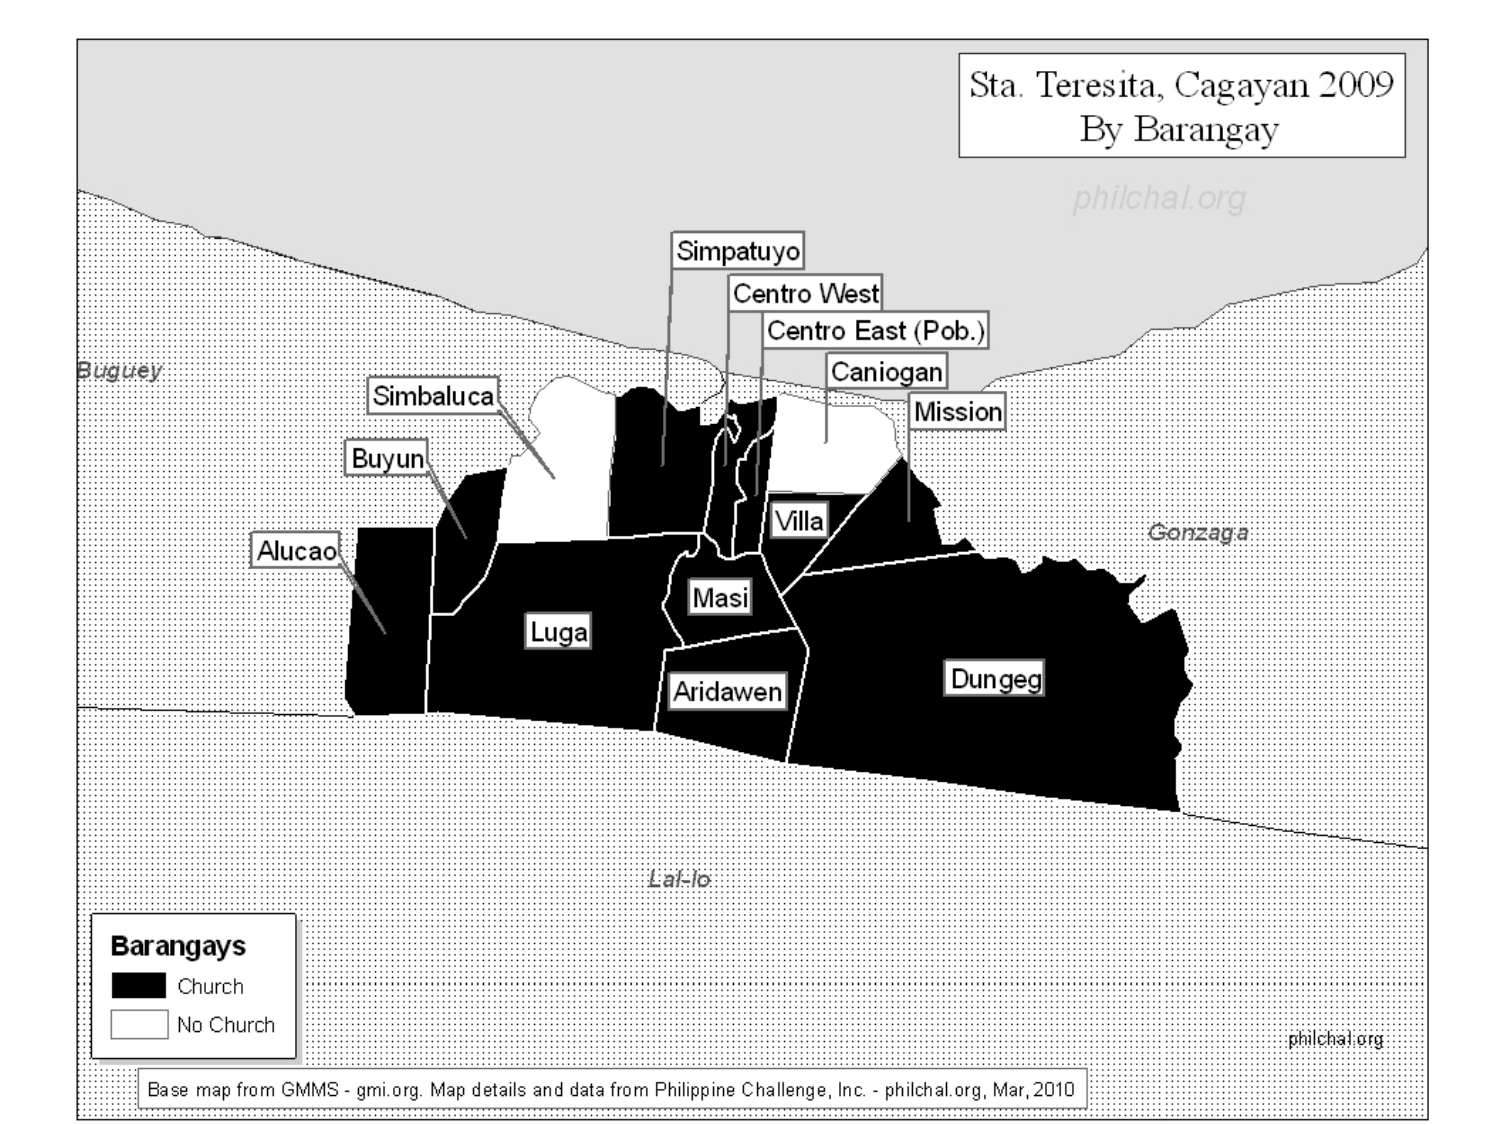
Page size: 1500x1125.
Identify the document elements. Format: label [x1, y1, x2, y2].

list [0, 0, 1500, 1125]
